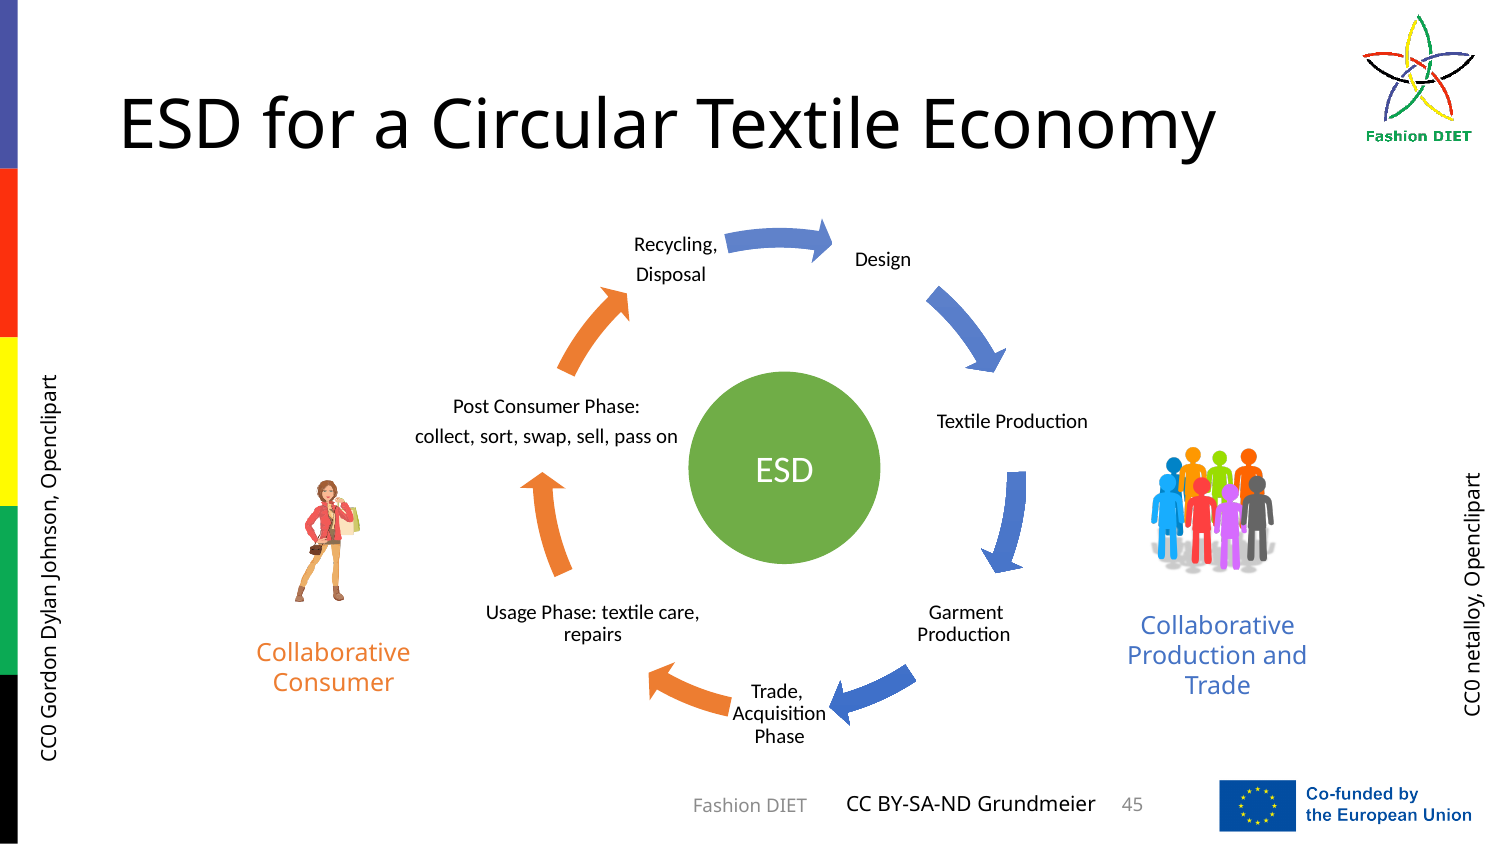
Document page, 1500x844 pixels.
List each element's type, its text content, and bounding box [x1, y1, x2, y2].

text_box Collaborative Production and Trade [1187, 602, 1357, 707]
footer Fashion DIET [496, 782, 1004, 828]
picture [1358, 14, 1480, 151]
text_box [333, 209, 1187, 765]
text_box CC0 netalloy, Openclipart [1451, 268, 1491, 733]
slide_number 45 [820, 783, 1159, 829]
title ESD for a Circular Textile Economy [103, 45, 1397, 208]
picture [295, 480, 333, 603]
picture [1127, 324, 1318, 594]
text_box Collaborative Consumer [194, 629, 333, 704]
text_box CC0 Gordon Dylan Johnson, Openclipart [27, 303, 68, 778]
text_box CC BY-SA-ND Grundmeier [831, 783, 1111, 823]
picture [1216, 777, 1491, 835]
